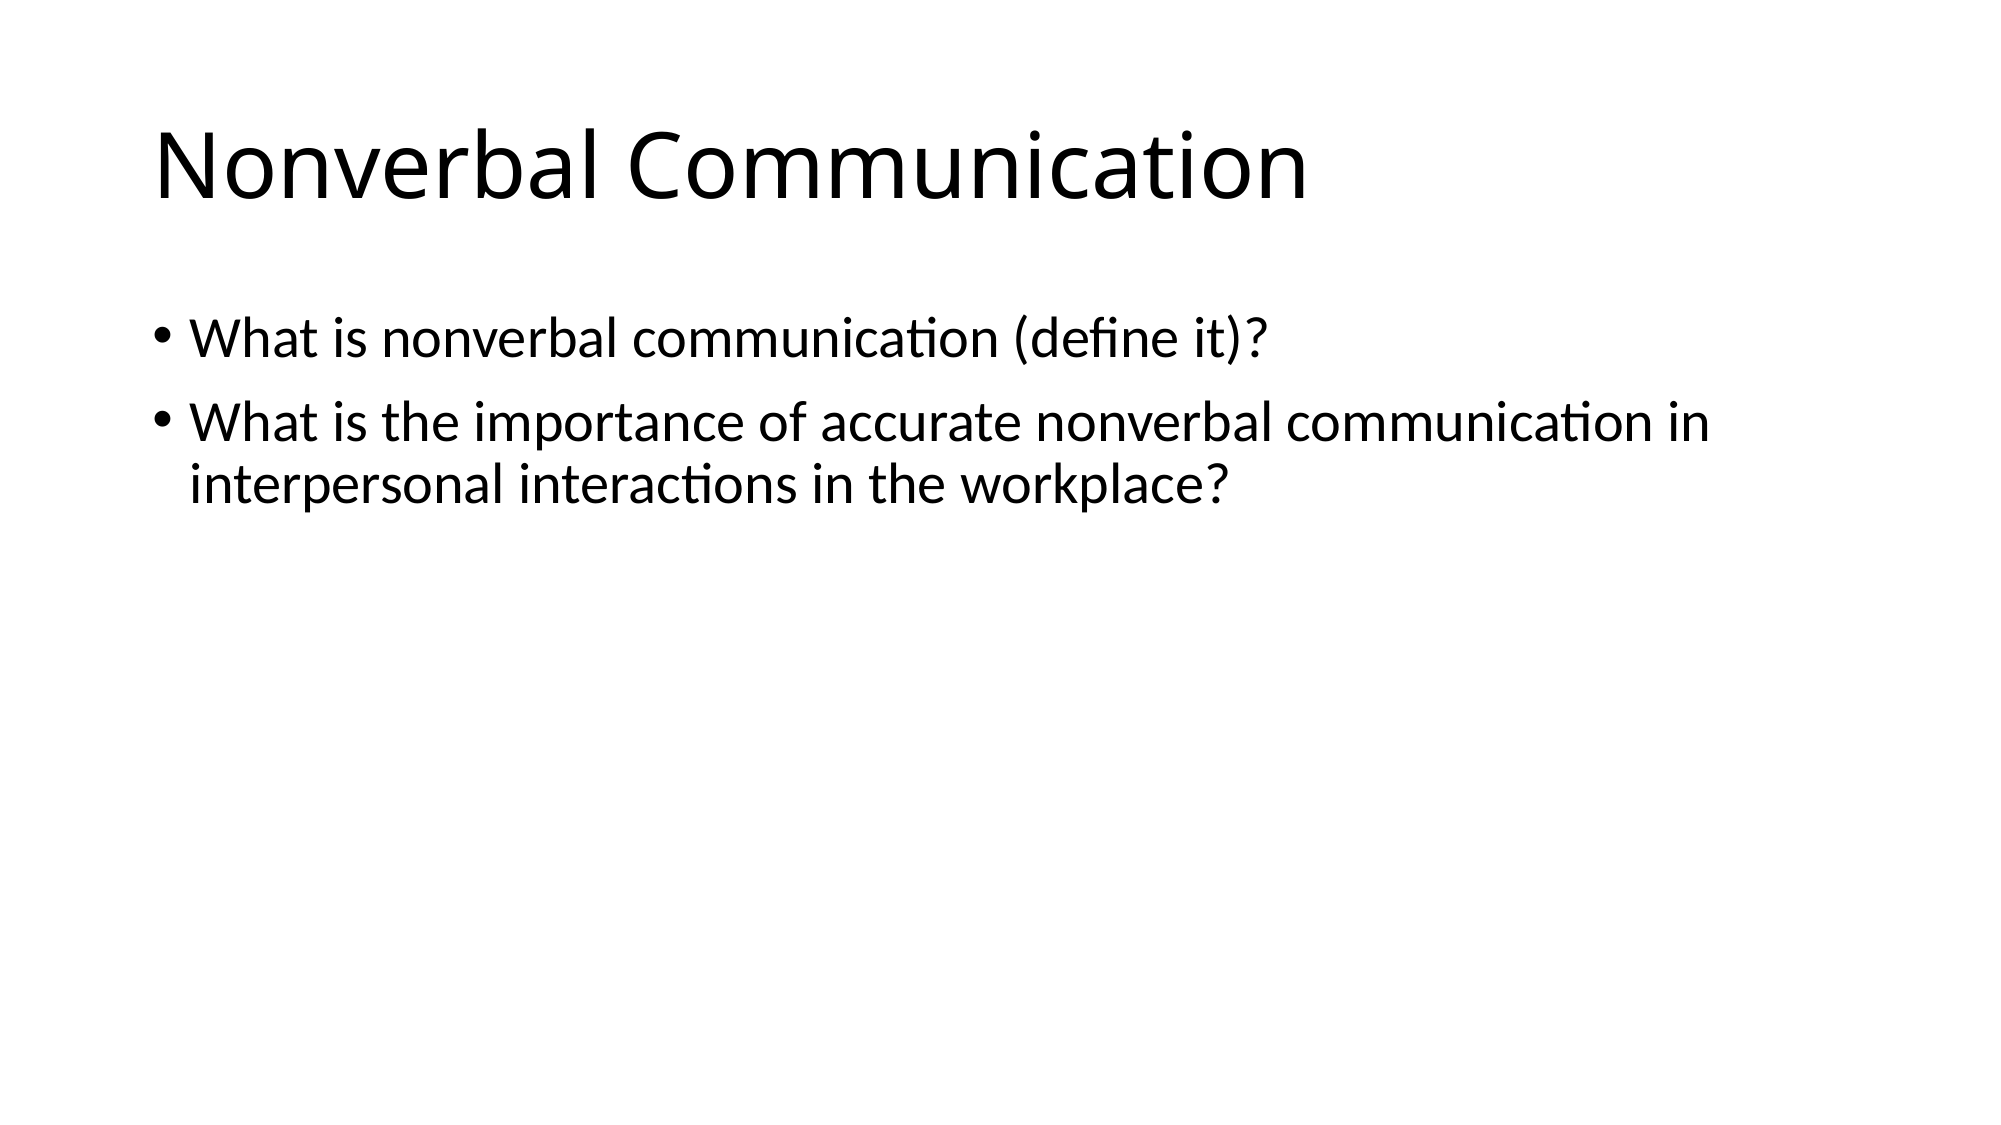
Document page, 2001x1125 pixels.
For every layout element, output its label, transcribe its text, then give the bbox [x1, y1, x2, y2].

title Nonverbal Communication [137, 59, 1863, 278]
list What is nonverbal communication (define it)? What is the importance of accurate nonverbal communication in interpersonal interactions in the workplace? [137, 299, 1863, 1014]
